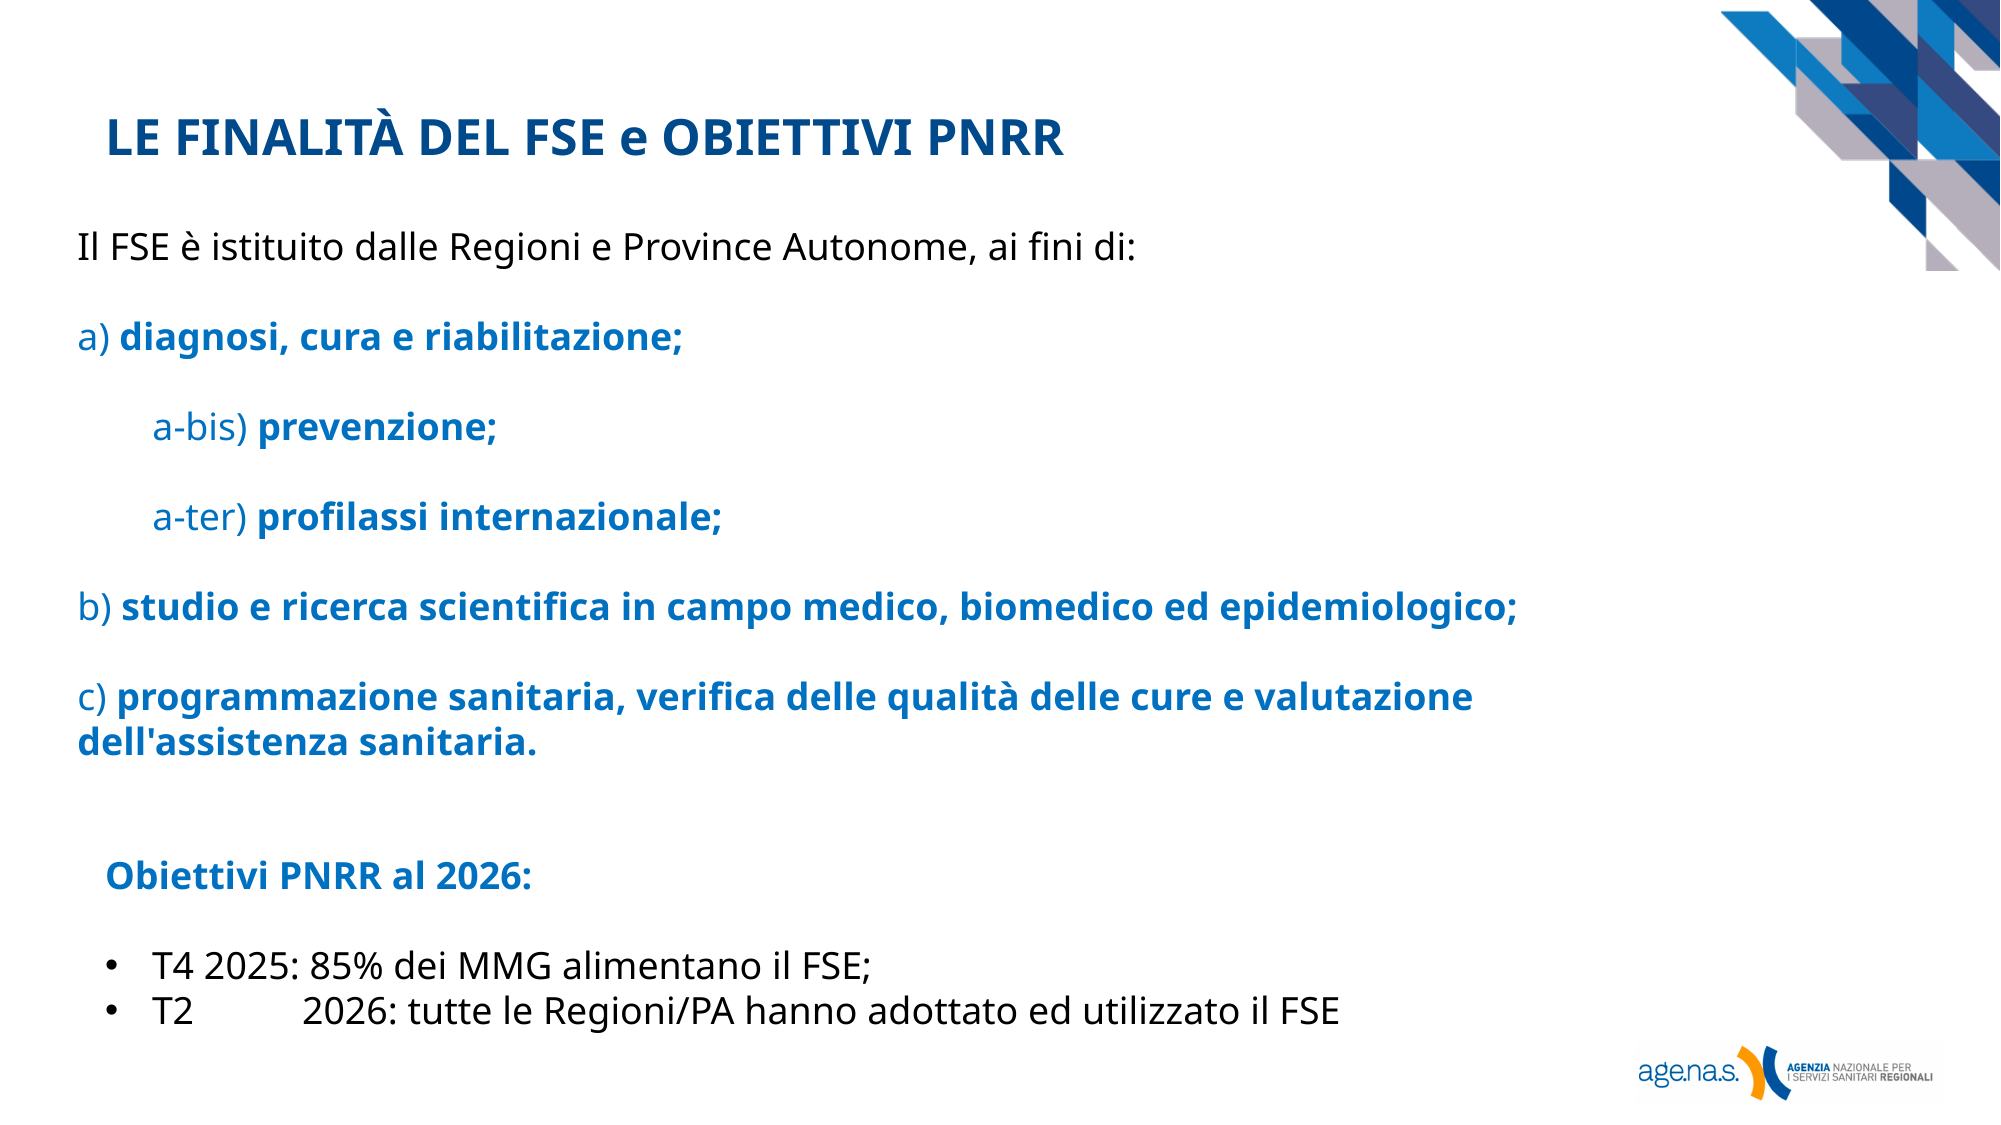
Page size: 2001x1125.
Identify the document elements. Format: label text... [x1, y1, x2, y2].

picture [1635, 1038, 1943, 1105]
picture [1720, 0, 2000, 271]
text_box Il FSE è istituito dalle Regioni e Province Autonome, ai fini di: a) diagnosi, cura e riabilitazione; a-bis) prevenzione; a-ter) profilassi internazionale; b) studio e ricerca scientifica in campo medico, biomedico ed epidemiologico; c) programmazione sanitaria, verifica delle qualità delle cure e valutazione dell'assistenza sanitaria. [62, 215, 1636, 771]
text_box LE FINALITÀ DEL FSE e OBIETTIVI PNRR [90, 105, 1091, 174]
text_box Obiettivi PNRR al 2026: T4 2025: 85% dei MMG alimentano il FSE; T2 2026: tutte le Regioni/PA hanno adottato ed utilizzato il FSE [90, 844, 1452, 1080]
